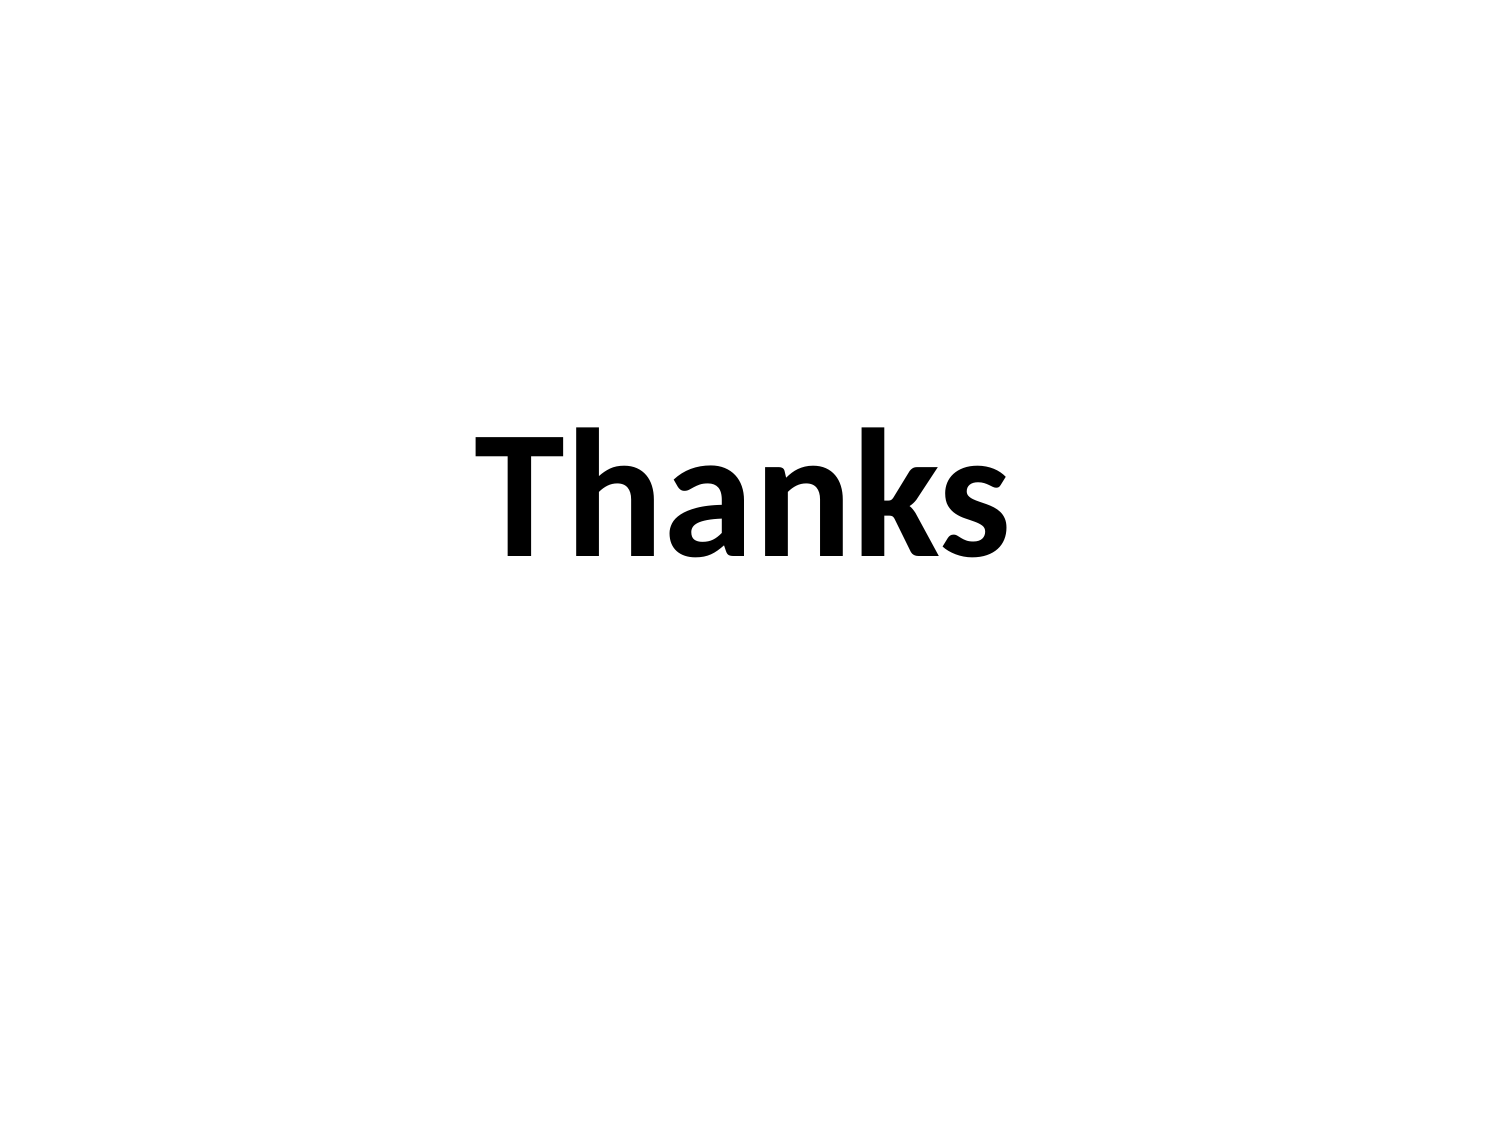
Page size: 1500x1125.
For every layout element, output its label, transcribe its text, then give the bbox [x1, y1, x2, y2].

title Thanks [75, 362, 1413, 604]
